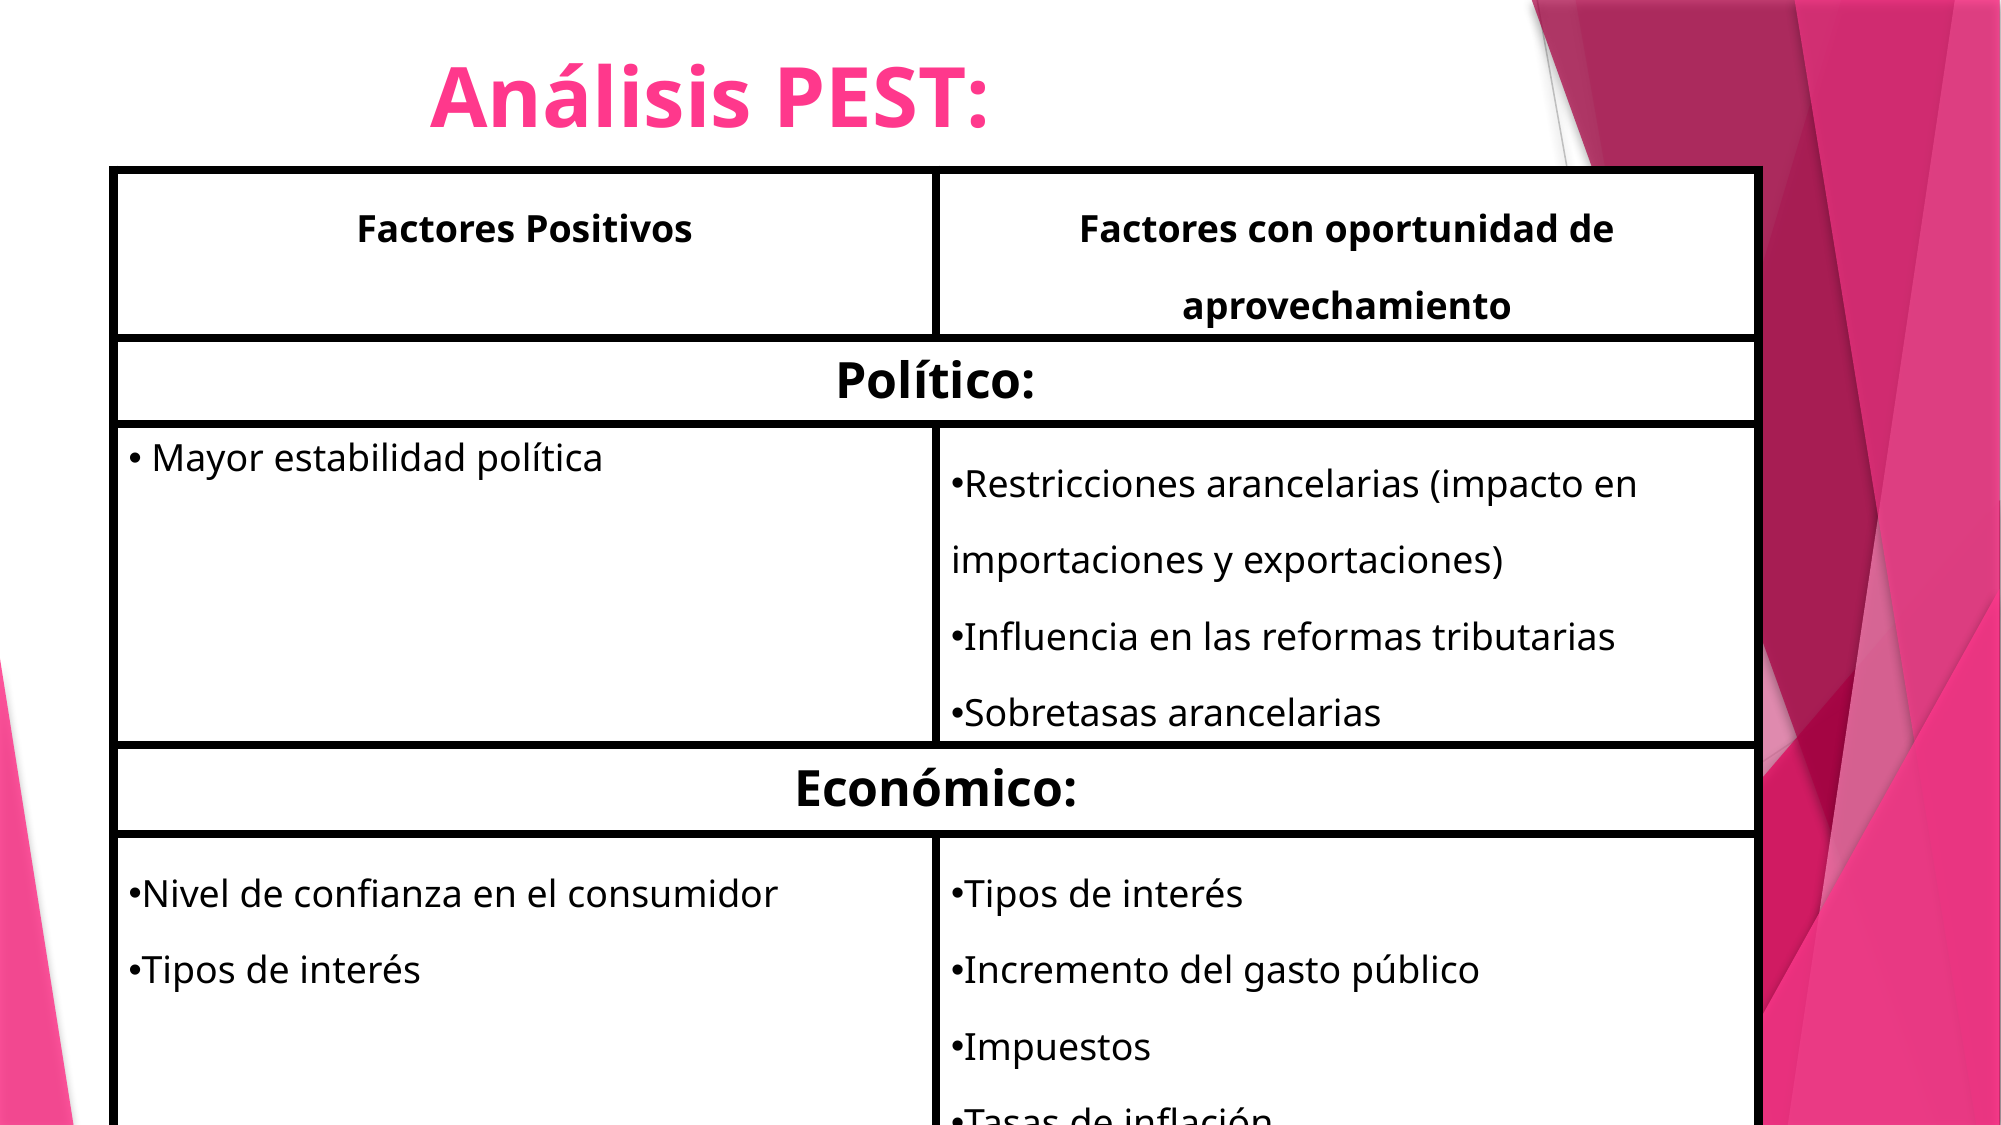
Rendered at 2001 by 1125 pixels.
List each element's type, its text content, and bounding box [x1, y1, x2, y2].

table_cell Nivel de confianza en el consumidor Tipos de interés [118, 838, 932, 1125]
table_cell Económico: [118, 749, 1754, 830]
table_header Factores con oportunidad de aprovechamiento [940, 174, 1754, 334]
title Análisis PEST: [162, 36, 1258, 130]
table_header Factores Positivos [118, 174, 932, 334]
table_cell Político: [118, 342, 1754, 420]
table_cell Mayor estabilidad política [118, 428, 932, 741]
table_cell Tipos de interés Incremento del gasto público Impuestos Tasas de inflación [940, 838, 1754, 1125]
table_cell Restricciones arancelarias (impacto en importaciones y exportaciones) Influencia en las reformas tributarias Sobretasas arancelarias [940, 428, 1754, 741]
